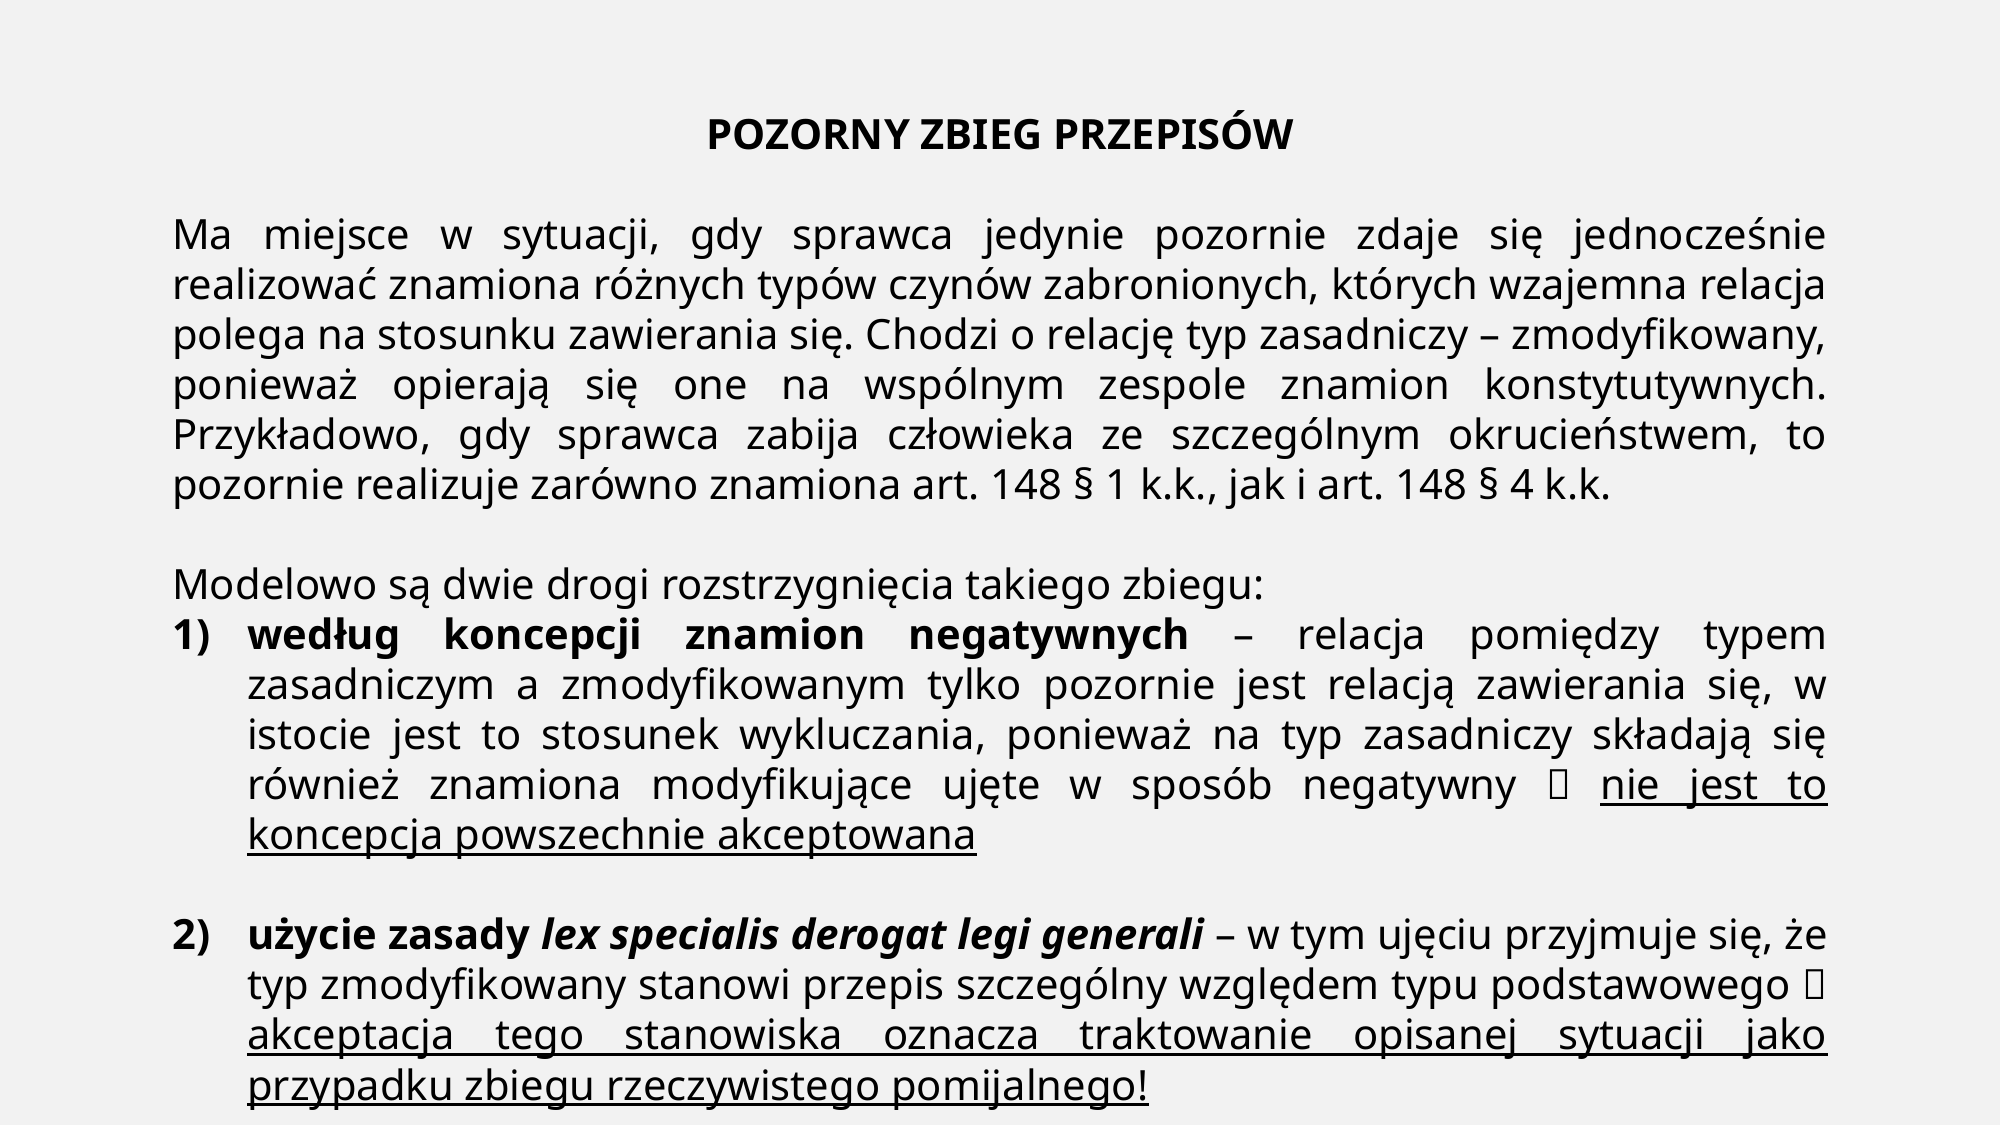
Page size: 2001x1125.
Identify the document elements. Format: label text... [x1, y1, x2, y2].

text_box POZORNY ZBIEG PRZEPISÓW Ma miejsce w sytuacji, gdy sprawca jedynie pozornie zdaje się jednocześnie realizować znamiona różnych typów czynów zabronionych, których wzajemna relacja polega na stosunku zawierania się. Chodzi o relację typ zasadniczy – zmodyfikowany, ponieważ opierają się one na wspólnym zespole znamion konstytutywnych. Przykładowo, gdy sprawca zabija człowieka ze szczególnym okrucieństwem, to pozornie realizuje zarówno znamiona art. 148 § 1 k.k., jak i art. 148 § 4 k.k. Modelowo są dwie drogi rozstrzygnięcia takiego zbiegu: według koncepcji znamion negatywnych – relacja pomiędzy typem zasadniczym a zmodyfikowanym tylko pozornie jest relacją zawierania się, w istocie jest to stosunek wykluczania, ponieważ na typ zasadniczy składają się również znamiona modyfikujące ujęte w sposób negatywny  nie jest to koncepcja powszechnie akceptowana użycie zasady lex specialis derogat legi generali – w tym ujęciu przyjmuje się, że typ zmodyfikowany stanowi przepis szczególny względem typu podstawowego  akceptacja tego stanowiska oznacza traktowanie opisanej sytuacji jako przypadku zbiegu rzeczywistego pomijalnego! [157, 100, 1843, 1116]
